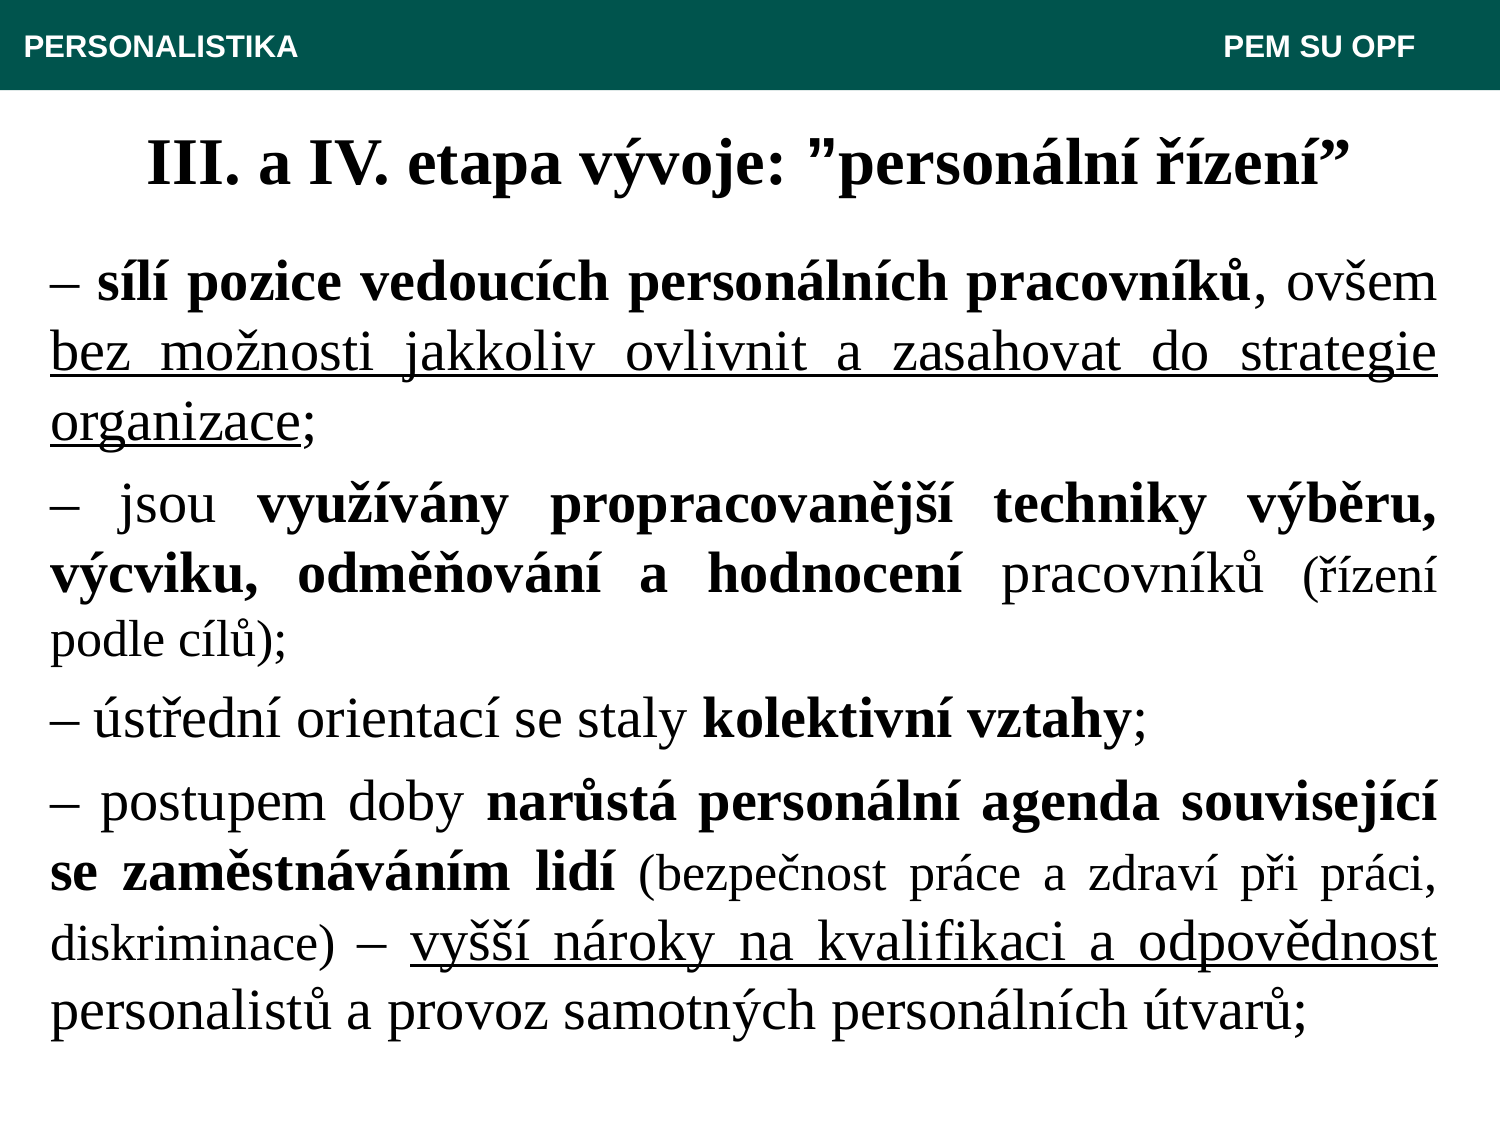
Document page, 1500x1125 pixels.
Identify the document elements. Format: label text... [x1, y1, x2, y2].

text_box III. a IV. etapa vývoje: ”personální řízení” [35, 105, 1465, 211]
text_box PERSONALISTIKA PEM SU OPF [0, 0, 1500, 92]
text_box – sílí pozice vedoucích personálních pracovníků, ovšem bez možnosti jakkoliv ovlivnit a zasahovat do strategie organizace; – jsou využívány propracovanější techniky výběru, výcviku, odměňování a hodnocení pracovníků (řízení podle cílů); – ústřední orientací se staly kolektivní vztahy; – postupem doby narůstá personální agenda související se zaměstnáváním lidí (bezpečnost práce a zdraví při práci, diskriminace) – vyšší nároky na kvalifikaci a odpovědnost personalistů a provoz samotných personálních útvarů; [35, 234, 1454, 1055]
